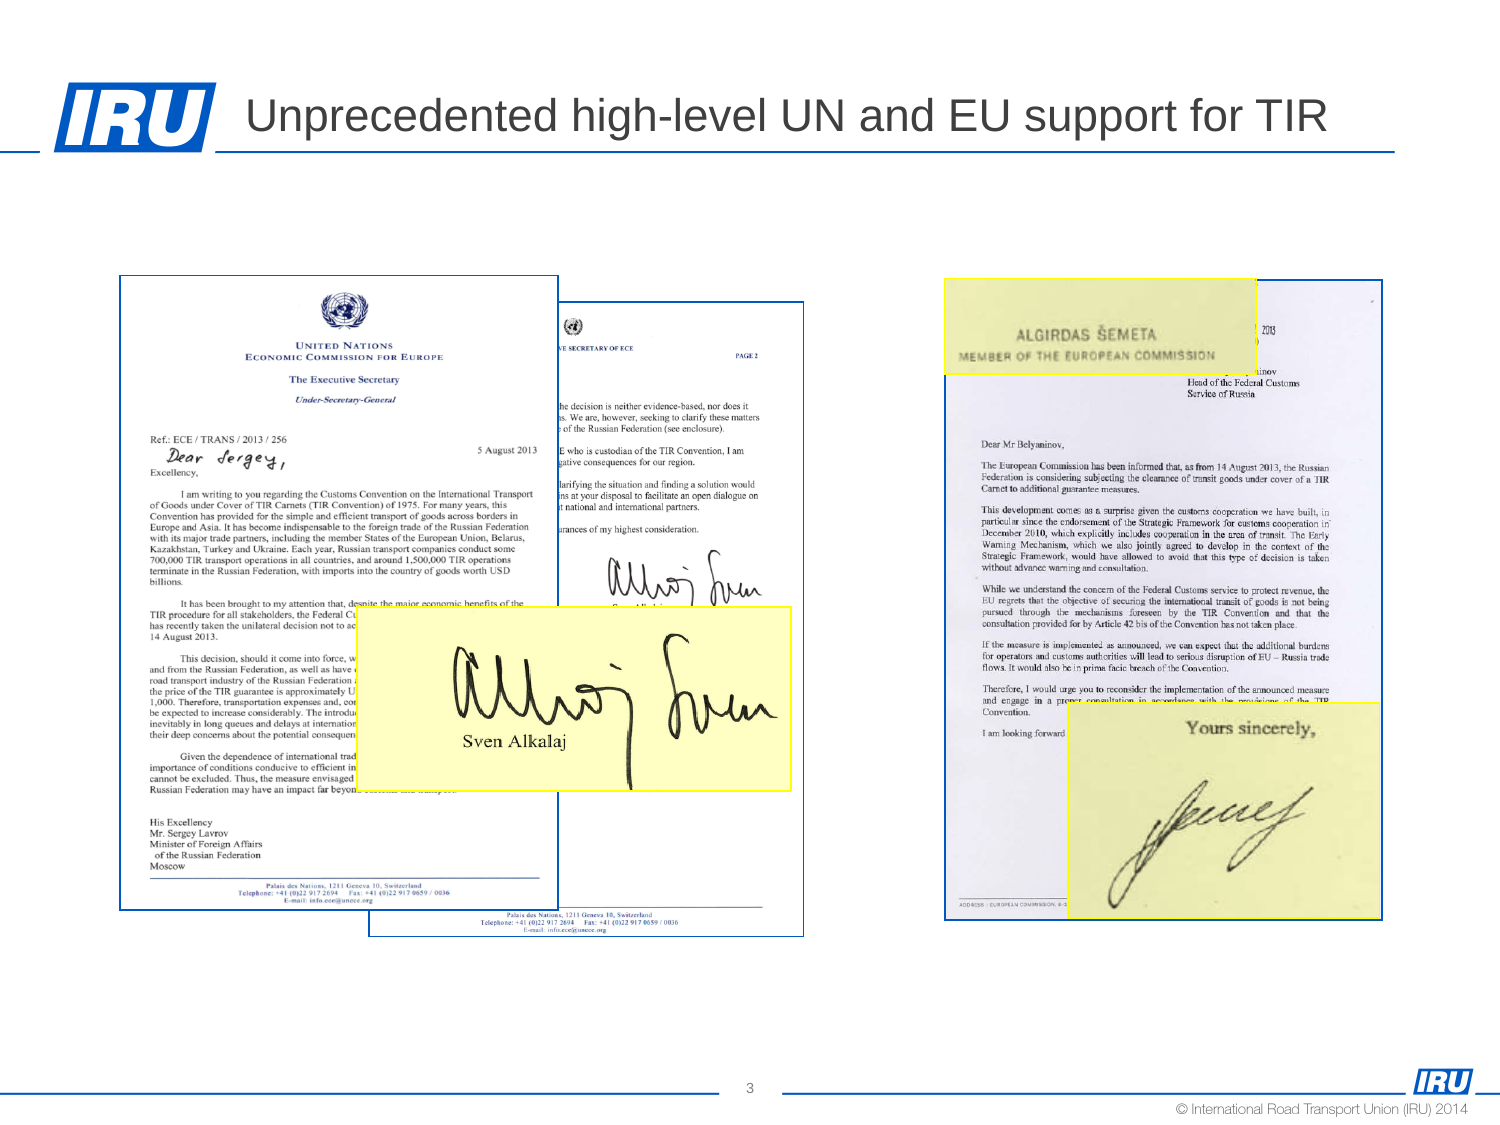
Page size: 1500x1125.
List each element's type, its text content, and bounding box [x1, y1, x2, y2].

text_box Unprecedented high-level UN and EU support for TIR [230, 78, 1424, 148]
picture [0, 0, 1500, 1125]
